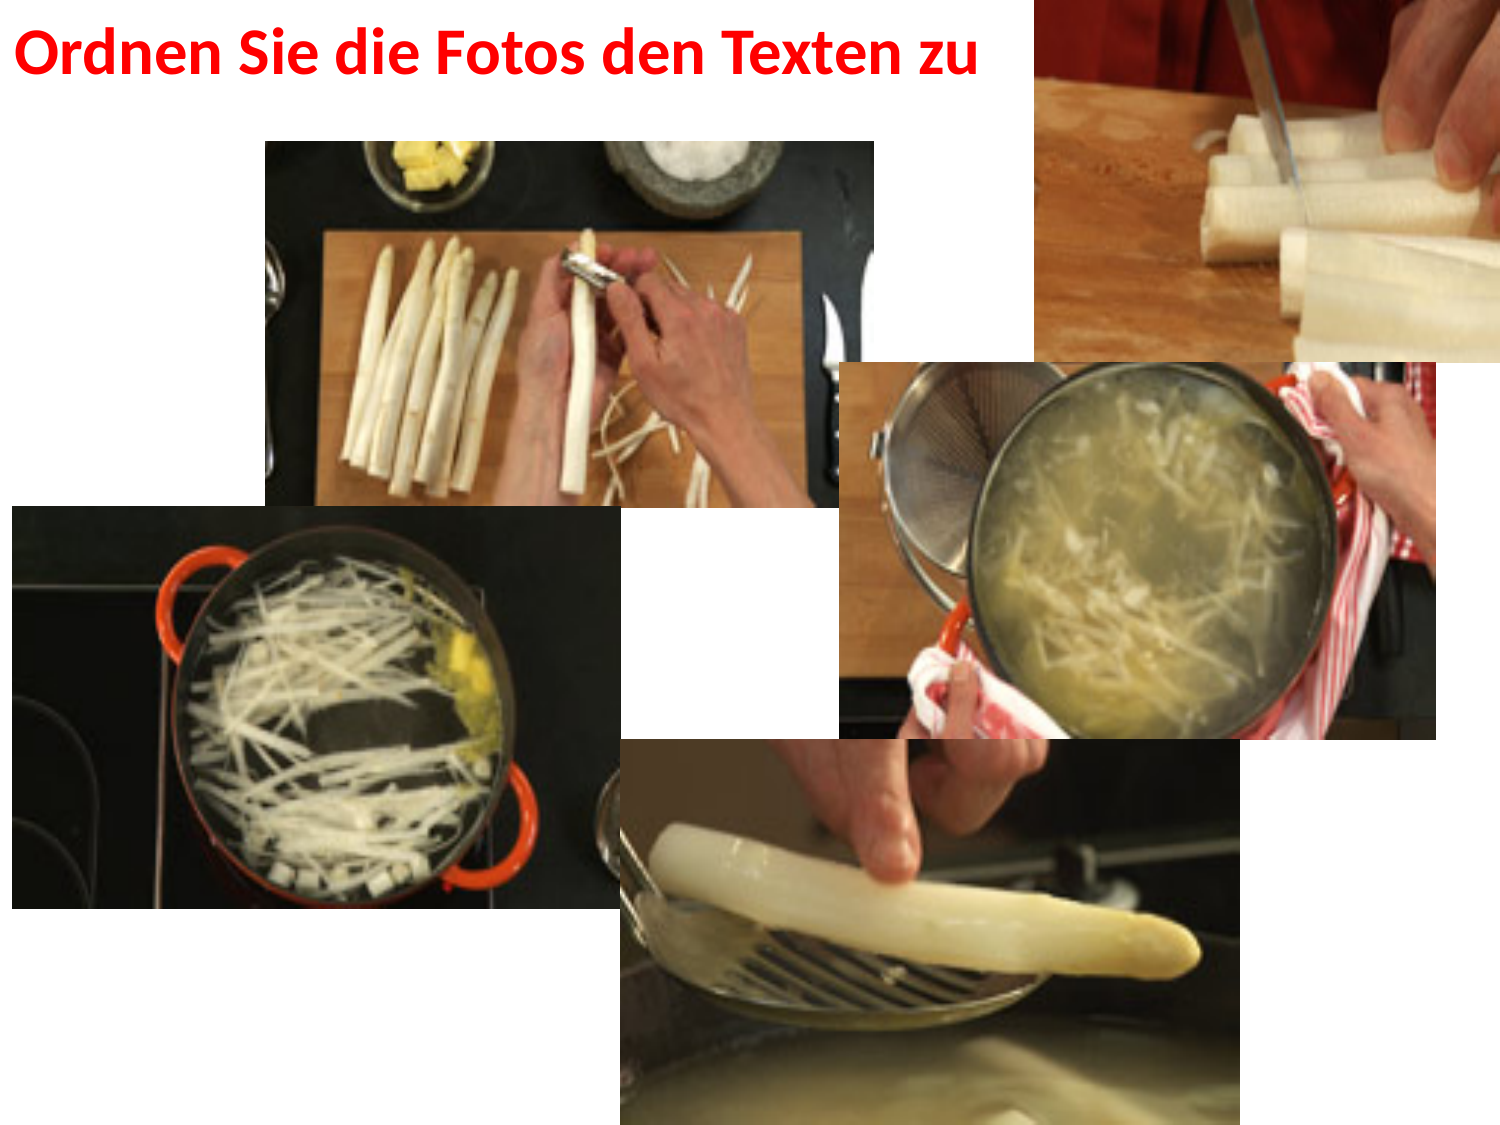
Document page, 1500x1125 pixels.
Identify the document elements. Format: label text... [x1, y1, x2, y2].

picture [12, 0, 1500, 1125]
text_box Ordnen Sie die Fotos den Texten zu [0, 0, 1032, 96]
